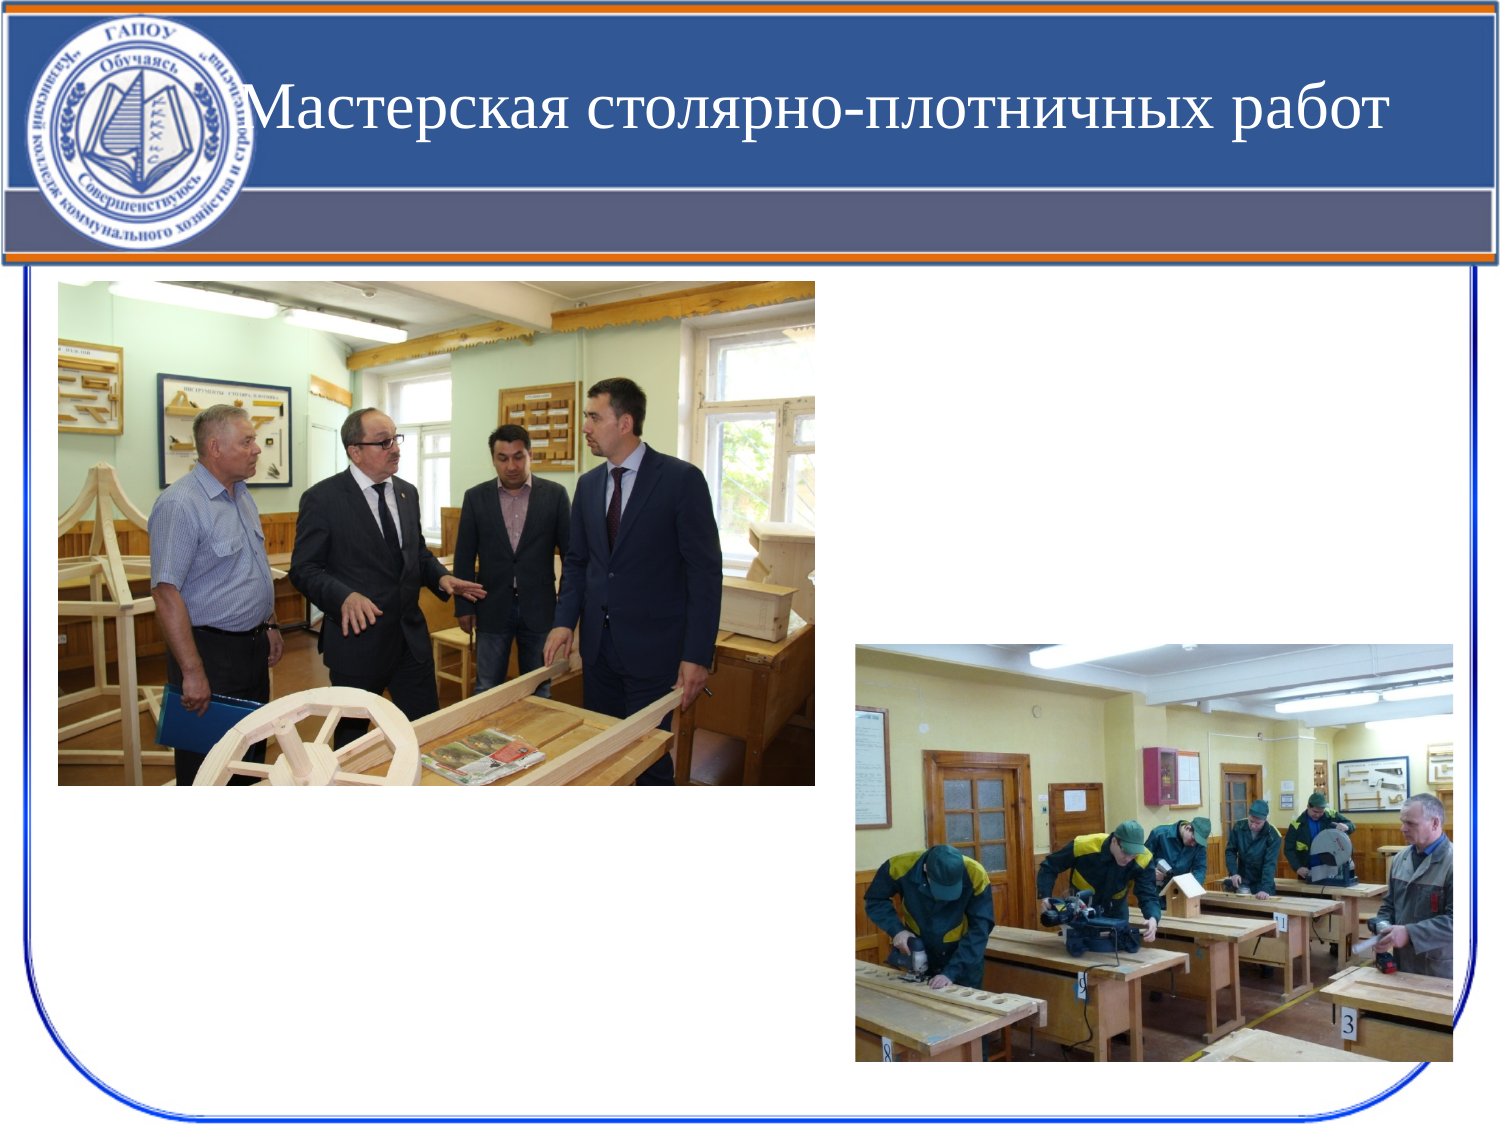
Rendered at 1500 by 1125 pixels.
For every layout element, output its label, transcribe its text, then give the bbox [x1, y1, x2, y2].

text_box Мастерская столярно-плотничных работ [218, 54, 1412, 150]
picture [0, 0, 1500, 1125]
